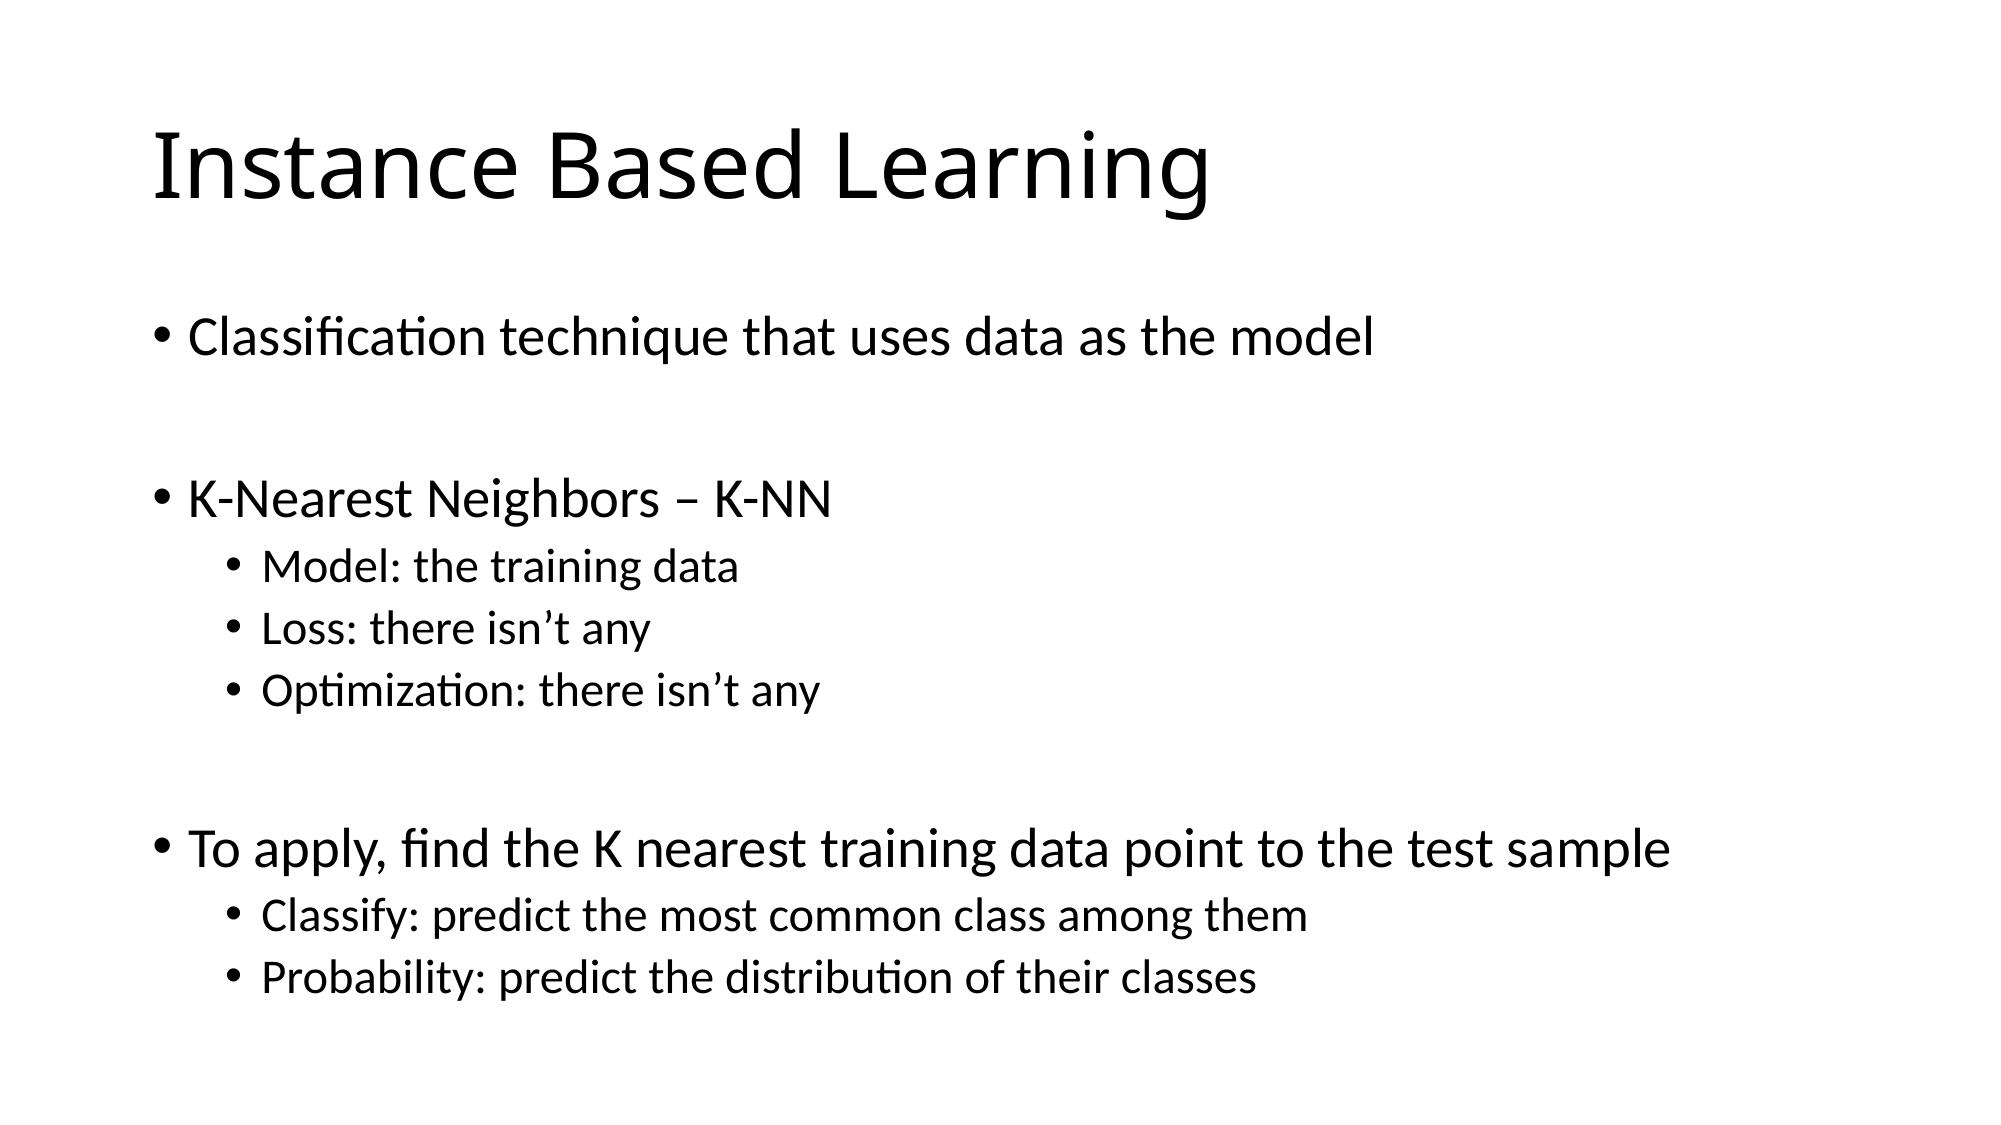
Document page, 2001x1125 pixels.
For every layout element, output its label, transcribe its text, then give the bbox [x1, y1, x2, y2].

title Instance Based Learning [137, 59, 1863, 278]
list Classification technique that uses data as the model K-Nearest Neighbors – K-NN Model: the training data Loss: there isn’t any Optimization: there isn’t any To apply, find the K nearest training data point to the test sample Classify: predict the most common class among them Probability: predict the distribution of their classes [137, 299, 1863, 1014]
